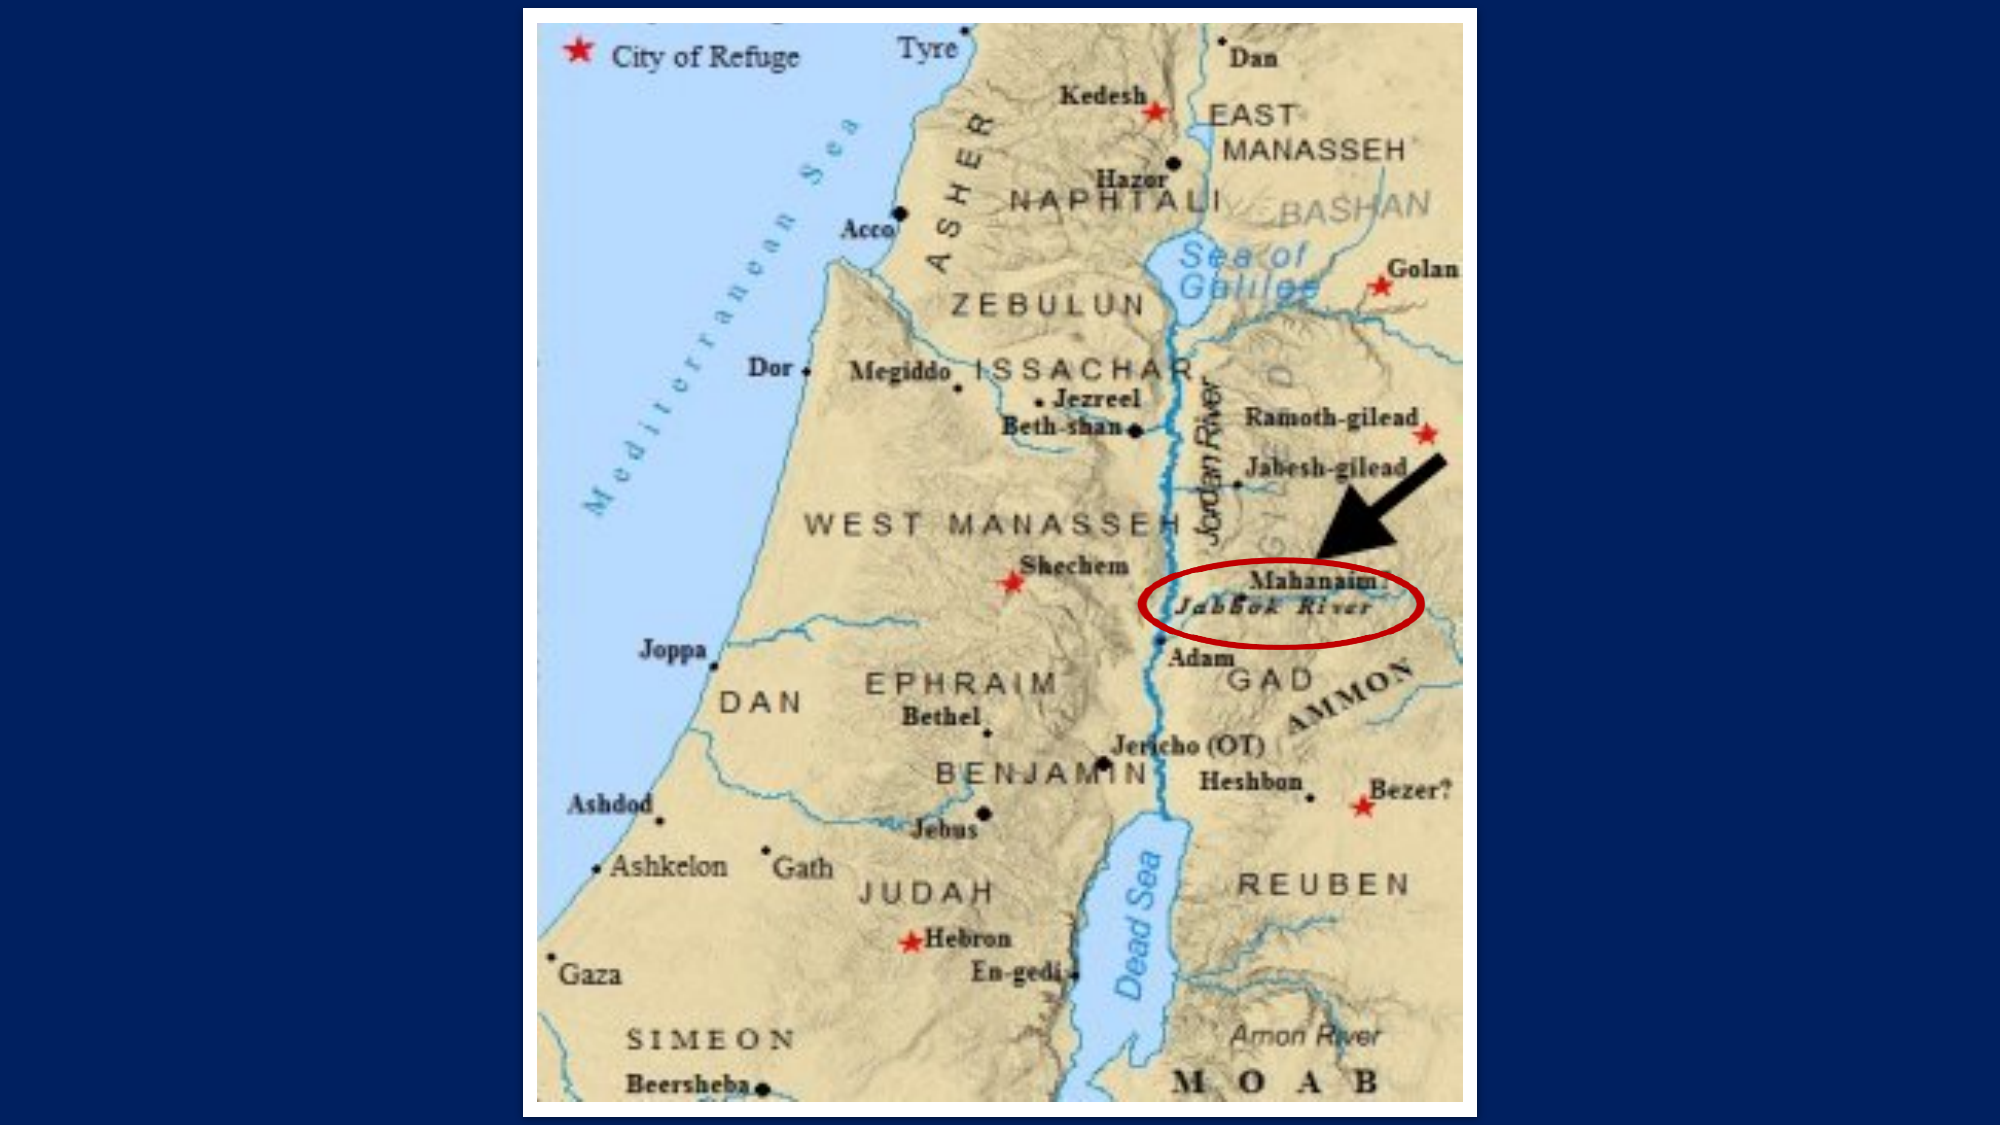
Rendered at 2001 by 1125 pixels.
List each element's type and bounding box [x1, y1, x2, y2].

picture [536, 22, 1464, 1103]
